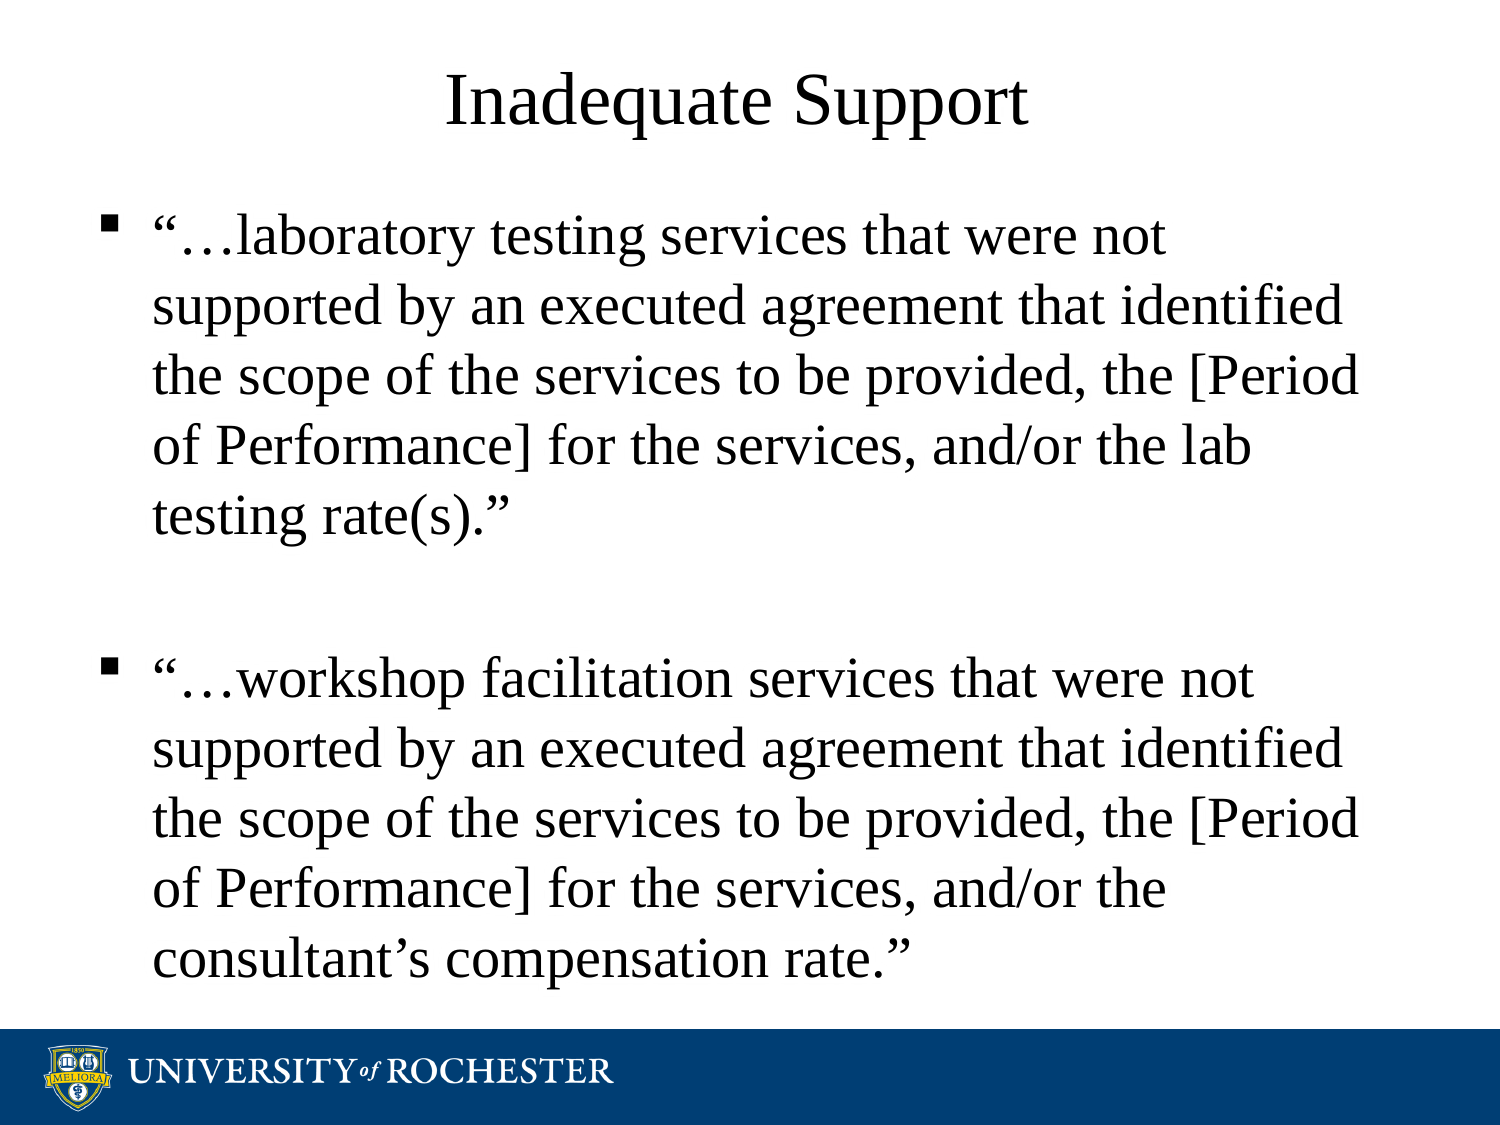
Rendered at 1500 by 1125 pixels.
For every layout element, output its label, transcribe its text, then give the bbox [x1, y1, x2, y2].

title Inadequate Support [99, 0, 1375, 182]
picture [0, 1029, 1500, 1125]
list “…laboratory testing services that were not supported by an executed agreement that identified the scope of the services to be provided, the [Period of Performance] for the services, and/or the lab testing rate(s).” “…workshop facilitation services that were not supported by an executed agreement that identified the scope of the services to be provided, the [Period of Performance] for the services, and/or the consultant’s compensation rate.” [81, 188, 1419, 951]
